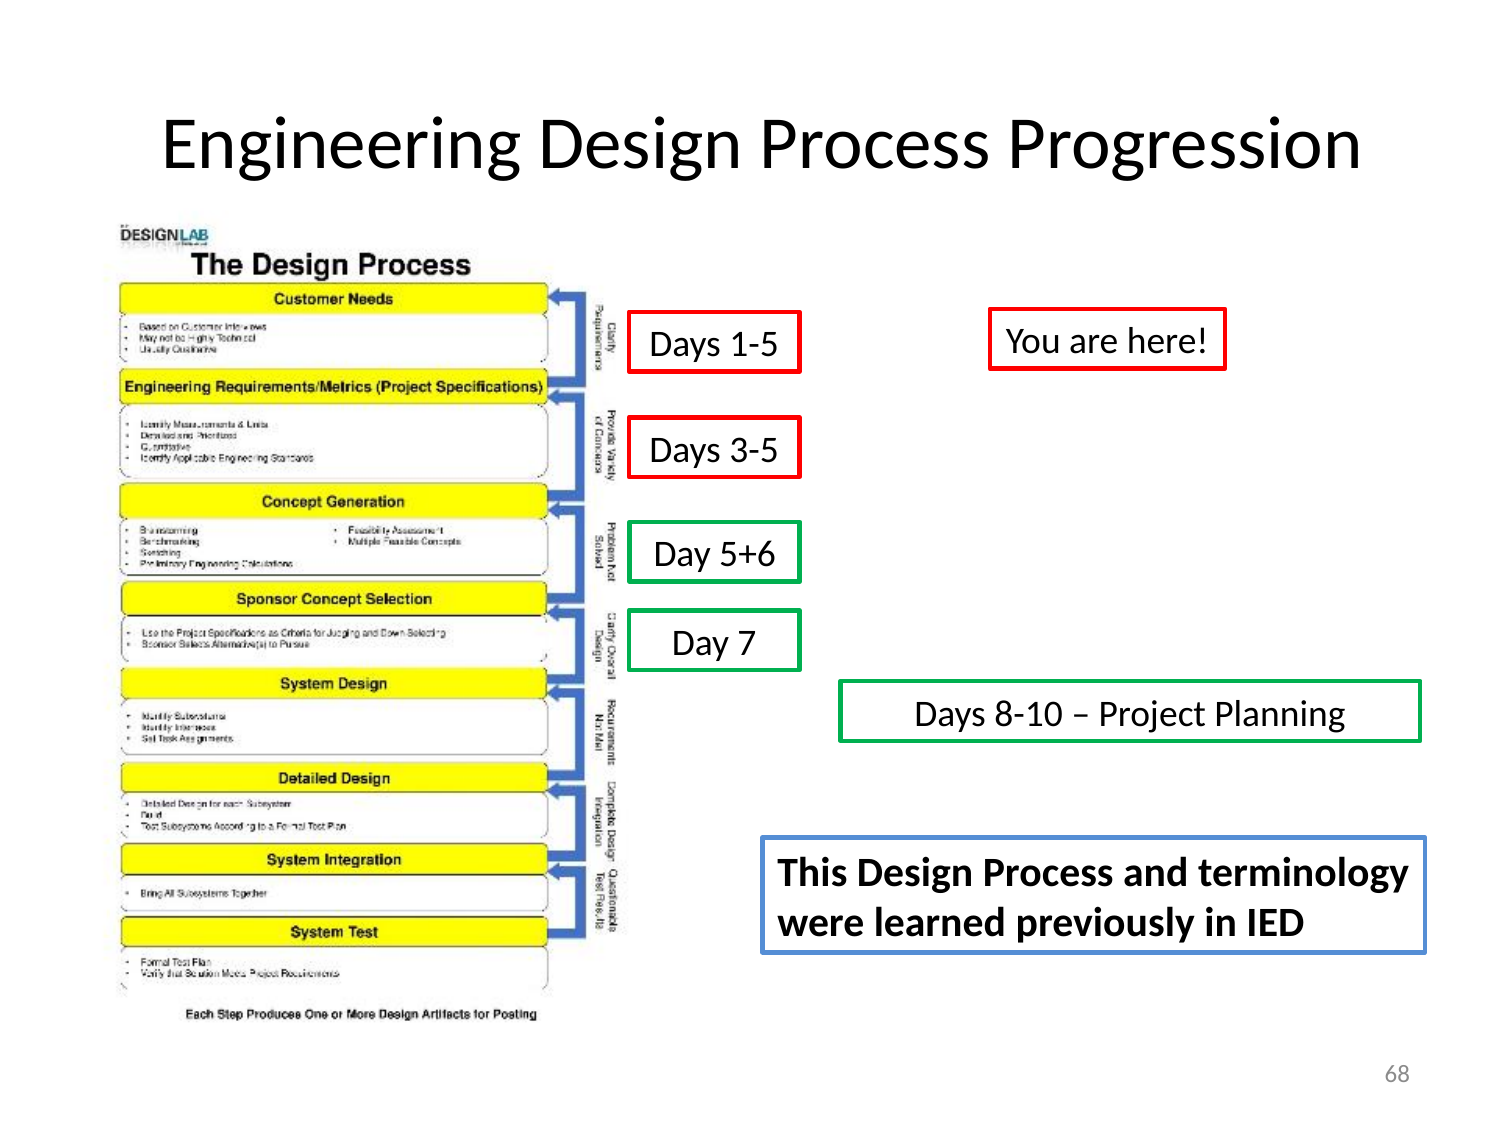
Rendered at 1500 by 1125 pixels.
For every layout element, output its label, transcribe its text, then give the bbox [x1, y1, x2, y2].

text_box Days 3-5 [659, 417, 800, 477]
text_box This Design Process and terminology were learned previously in IED [762, 837, 1425, 953]
slide_number 68 [1074, 1042, 1425, 1103]
title Engineering Design Process Progression [75, 45, 1450, 233]
text_box Days 1-5 [659, 311, 800, 372]
text_box Days 8-10 – Project Planning [840, 681, 1421, 741]
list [79, 185, 656, 1049]
text_box Day 5+6 [659, 521, 800, 582]
text_box Day 7 [659, 610, 800, 671]
text_box You are here! [989, 308, 1225, 369]
